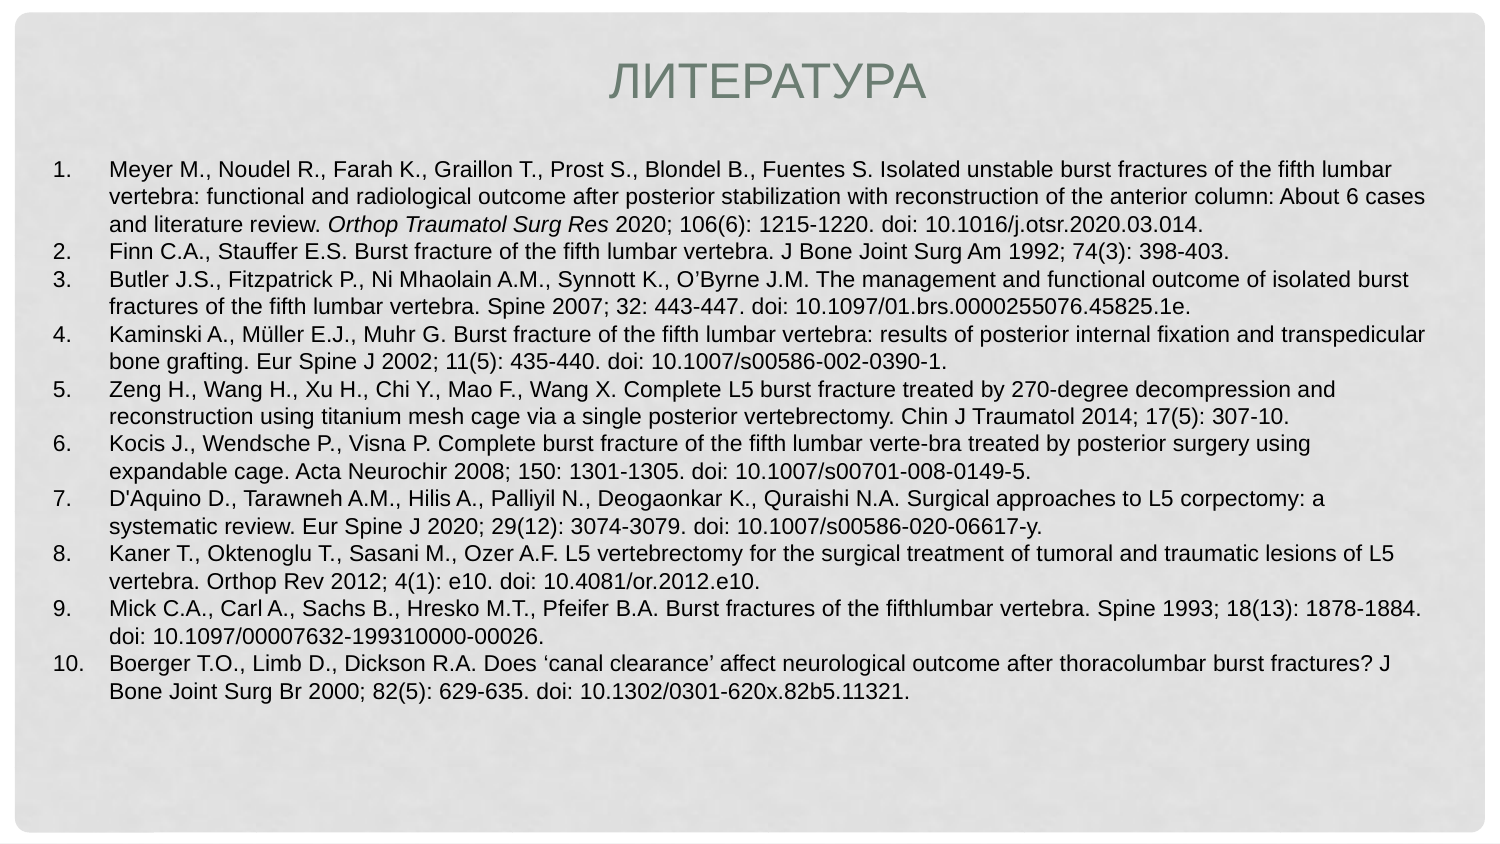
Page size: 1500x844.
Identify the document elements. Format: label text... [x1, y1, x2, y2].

text_box литература [594, 41, 942, 116]
text_box Meyer M., Noudel R., Farah K., Graillon T., Prost S., Blondel B., Fuentes S. Isolated unstable burst fractures of the fifth lumbar vertebra: functional and radiological outcome after posterior stabilization with reconstruction of the anterior column: About 6 cases and literature review. Orthop Traumatol Surg Res 2020; 106(6): 1215-1220. doi: 10.1016/j.otsr.2020.03.014. Finn C.A., Stauffer E.S. Burst fracture of the fifth lumbar vertebra. J Bone Joint Surg Am 1992; 74(3): 398-403. Butler J.S., Fitzpatrick P., Ni Mhaolain A.M., Synnott K., O’Byrne J.M. The management and functional outcome of isolated burst fractures of the fifth lumbar vertebra. Spine 2007; 32: 443-447. doi: 10.1097/01.brs.0000255076.45825.1e. Kaminski A., Müller E.J., Muhr G. Burst fracture of the fifth lumbar vertebra: results of posterior internal fixation and transpedicular bone grafting. Eur Spine J 2002; 11(5): 435-440. doi: 10.1007/s00586-002-0390-1. Zeng H., Wang H., Xu H., Chi Y., Mao F., Wang X. Complete L5 burst fracture treated by 270-degree decompression and reconstruction using titanium mesh cage via a single posterior vertebrectomy. Chin J Traumatol 2014; 17(5): 307-10. Kocis J., Wendsche P., Visna P. Complete burst fracture of the fifth lumbar verte-bra treated by posterior surgery using expandable cage. Acta Neurochir 2008; 150: 1301-1305. doi: 10.1007/s00701-008-0149-5. D'Aquino D., Tarawneh A.M., Hilis A., Palliyil N., Deogaonkar K., Quraishi N.A. Surgical approaches to L5 corpectomy: a systematic review. Eur Spine J 2020; 29(12): 3074-3079. doi: 10.1007/s00586-020-06617-y. Kaner T., Oktenoglu T., Sasani M., Ozer A.F. L5 vertebrectomy for the surgical treatment of tumoral and traumatic lesions of L5 vertebra. Orthop Rev 2012; 4(1): e10. doi: 10.4081/or.2012.e10. Mick C.A., Carl A., Sachs B., Hresko M.T., Pfeifer B.A. Burst fractures of the fifthlumbar vertebra. Spine 1993; 18(13): 1878-1884. doi: 10.1097/00007632-199310000-00026. Boerger T.O., Limb D., Dickson R.A. Does ‘canal clearance’ affect neurological outcome after thoracolumbar burst fractures? J Bone Joint Surg Br 2000; 82(5): 629-635. doi: 10.1302/0301-620x.82b5.11321. [38, 147, 1451, 711]
